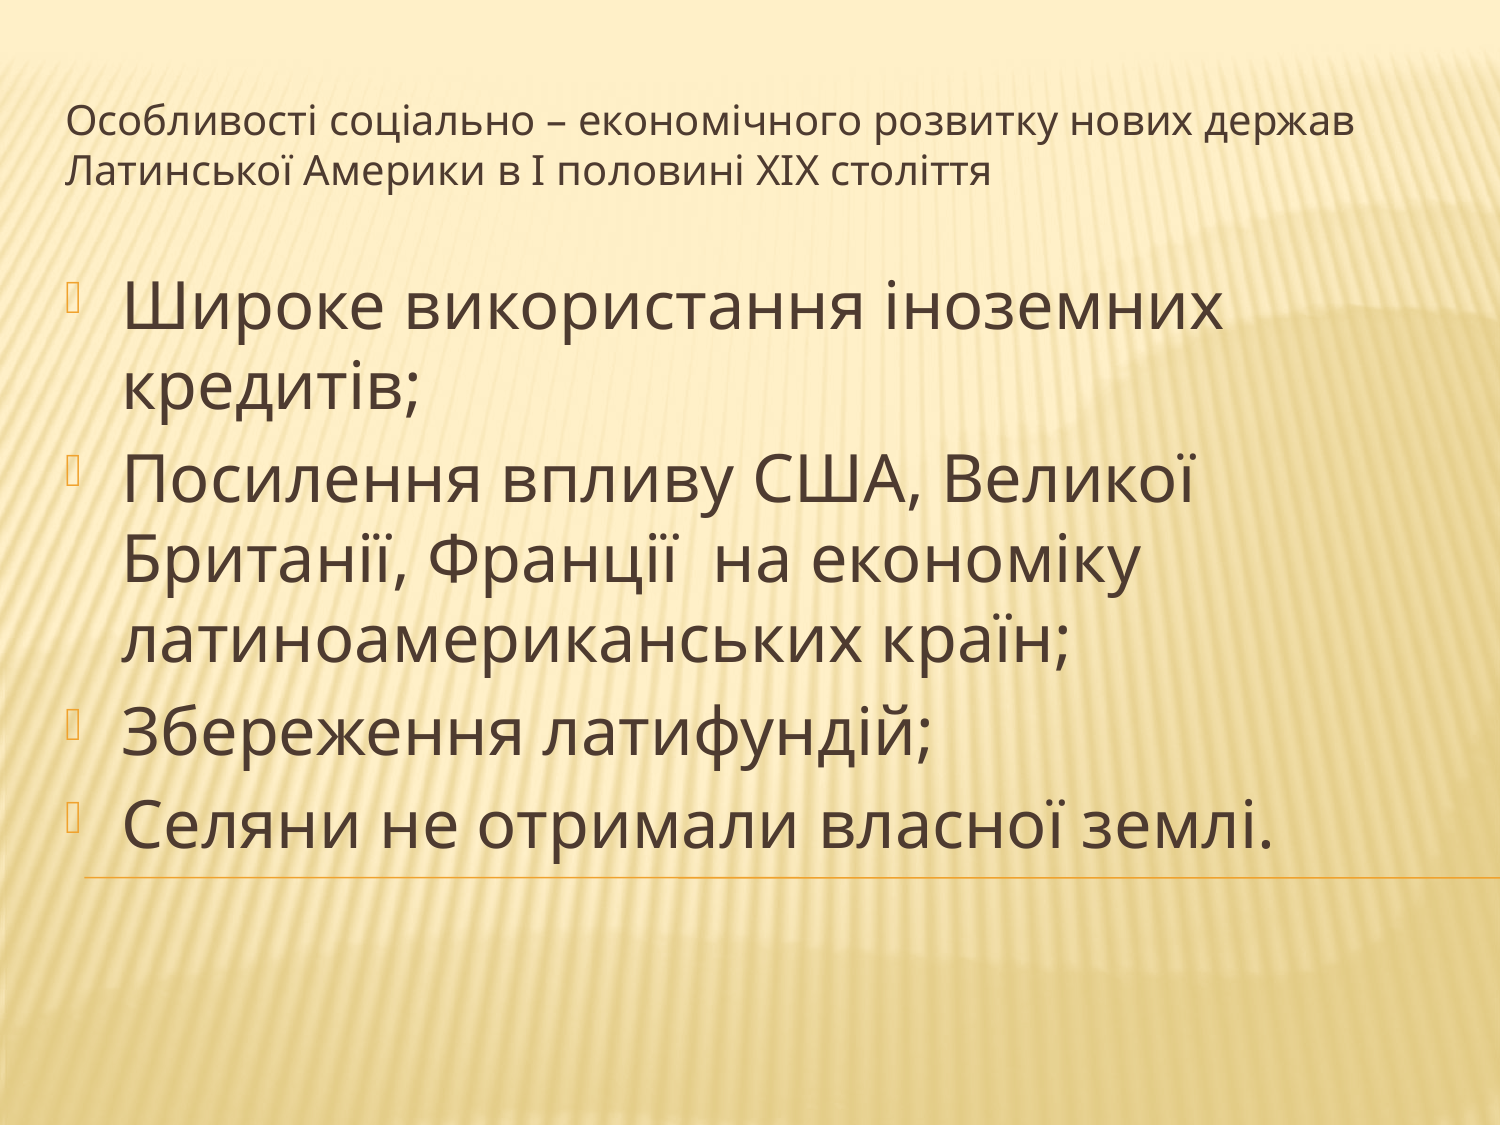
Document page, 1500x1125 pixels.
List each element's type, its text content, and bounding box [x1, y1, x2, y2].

list Широке використання іноземних кредитів; Посилення впливу США, Великої Британії, Франції на економіку латиноамериканських країн; Збереження латифундій; Селяни не отримали власної землі. [49, 254, 1476, 998]
title Особливості соціально – економічного розвитку нових держав Латинської Америки в І половині ХІХ століття [50, 75, 1475, 213]
